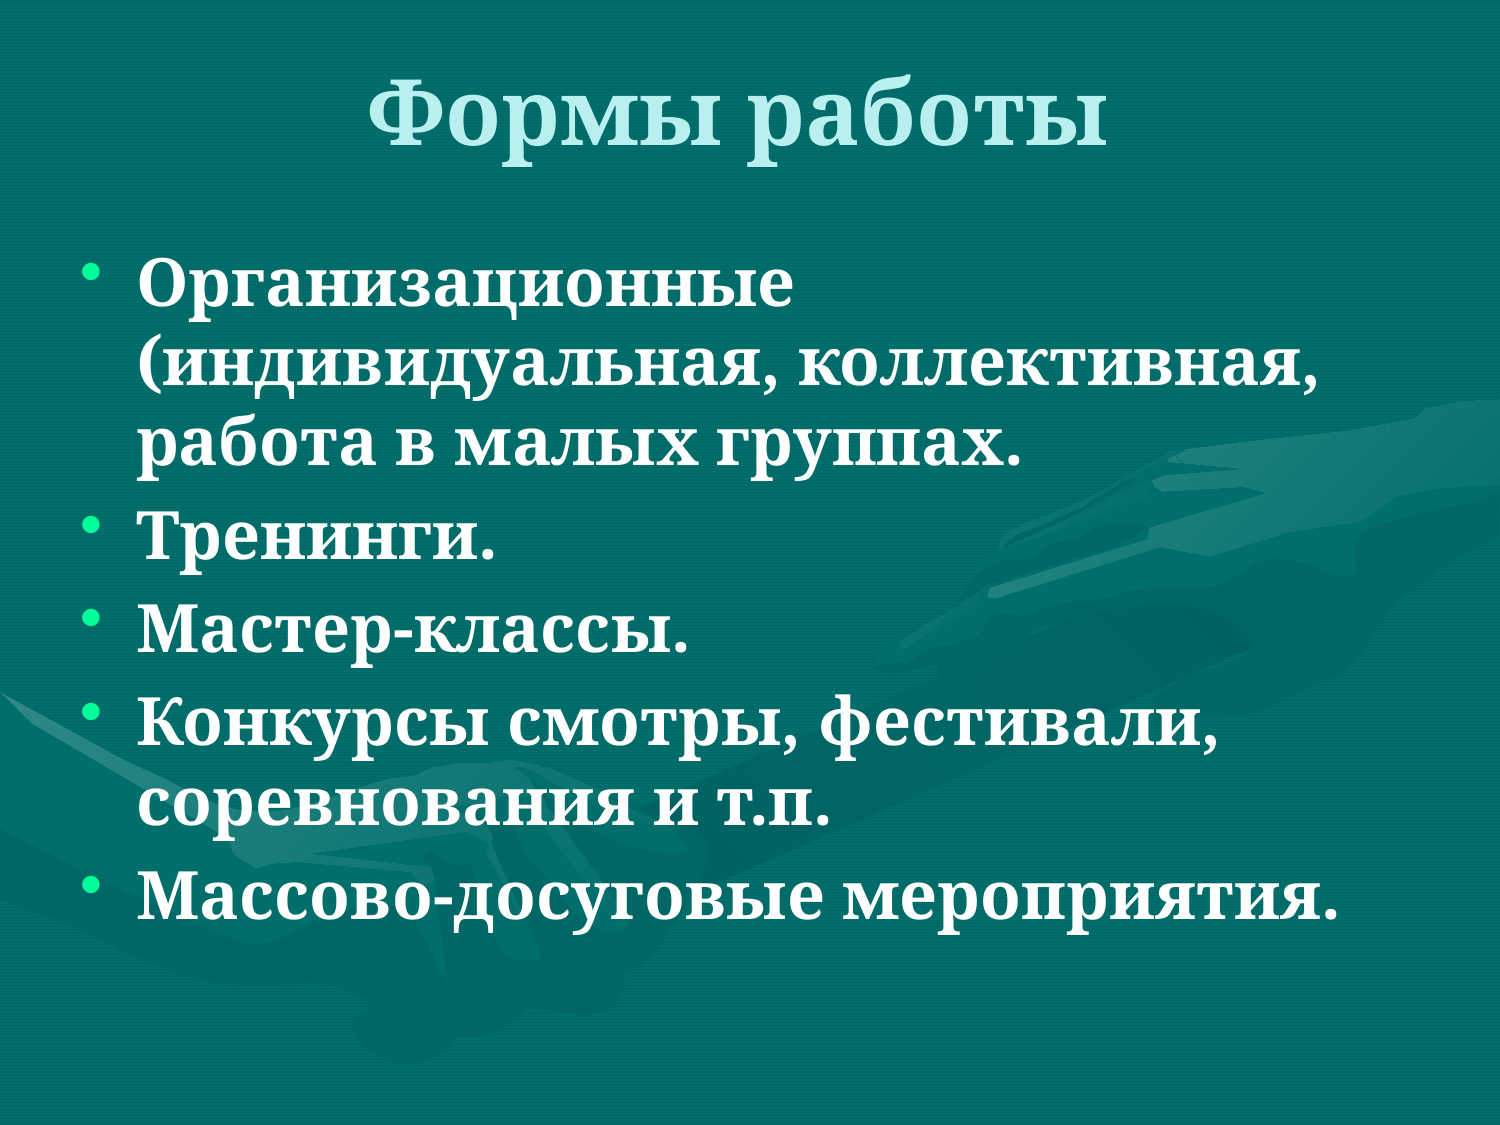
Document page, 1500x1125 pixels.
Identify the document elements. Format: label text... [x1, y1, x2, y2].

list Организационные (индивидуальная, коллективная, работа в малых группах. Тренинги. Мастер-классы. Конкурсы смотры, фестивали, соревнования и т.п. Массово-досуговые мероприятия. [64, 231, 1416, 1012]
title Формы работы [74, 44, 1426, 173]
